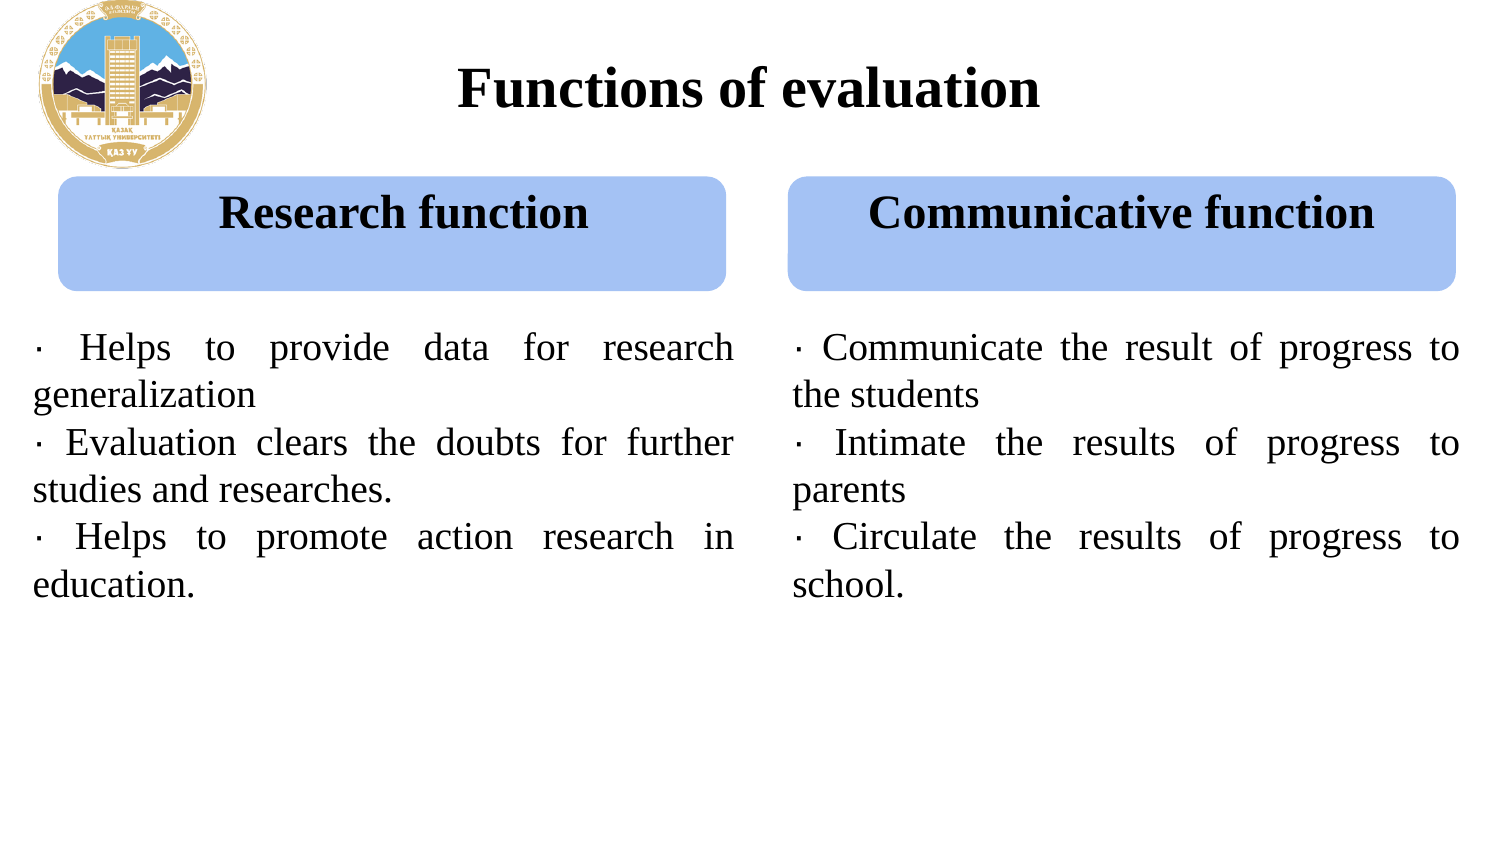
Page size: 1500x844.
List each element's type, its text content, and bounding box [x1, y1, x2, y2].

text_box Communicative function [787, 176, 1456, 292]
title · Helps to provide data for research generalization · Evaluation clears the doubts for further studies and researches. · Helps to promote action research in education. [17, 305, 750, 805]
picture [37, 0, 207, 169]
title · Communicate the result of progress to the students · Intimate the results of progress to parents · Circulate the results of progress to school. [777, 305, 1477, 805]
text_box Research function [58, 176, 727, 292]
title Functions of evaluation [207, 0, 1449, 134]
